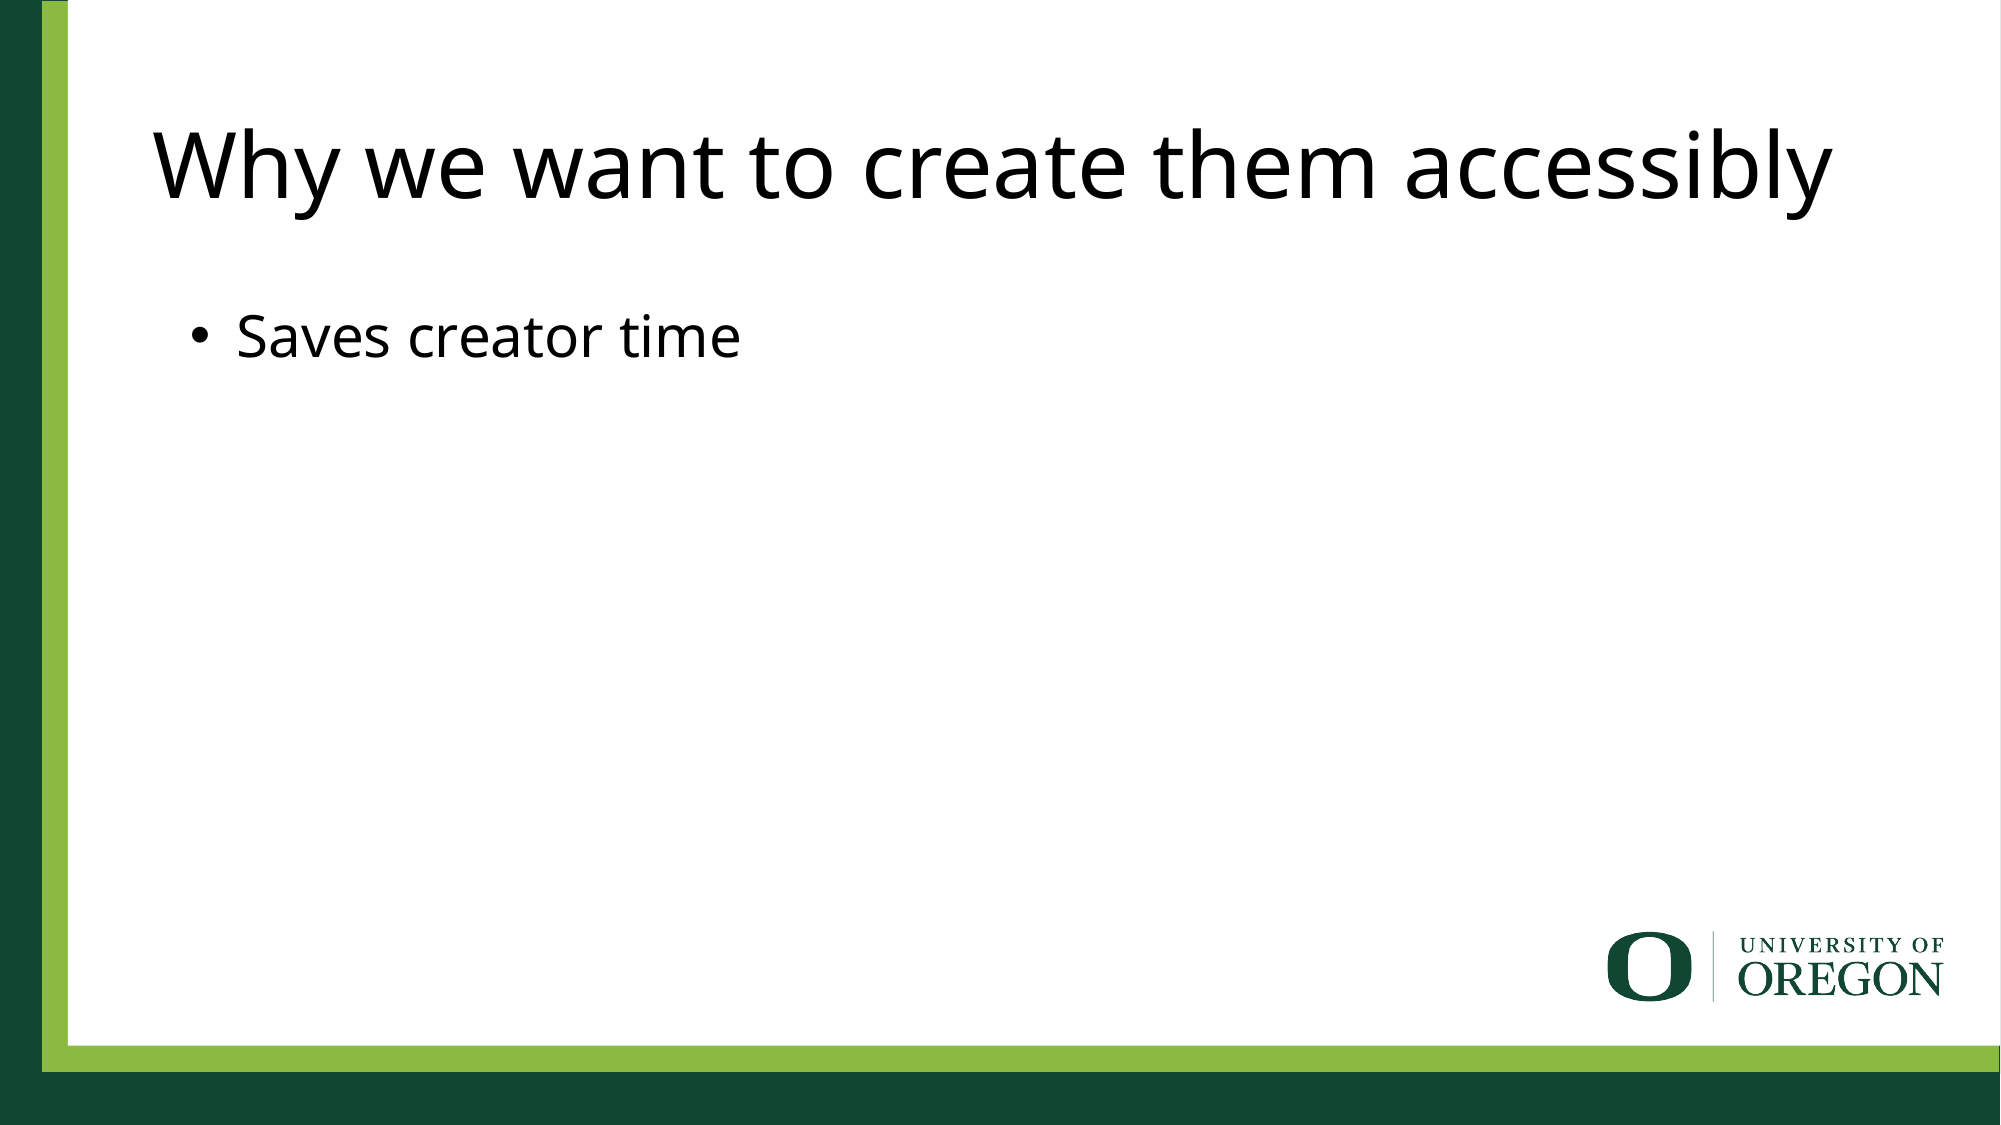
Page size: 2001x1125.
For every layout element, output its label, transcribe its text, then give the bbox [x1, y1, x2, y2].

title Why we want to create them accessibly [137, 59, 1863, 278]
picture [1607, 931, 1959, 1002]
list Saves creator time [137, 299, 1863, 873]
